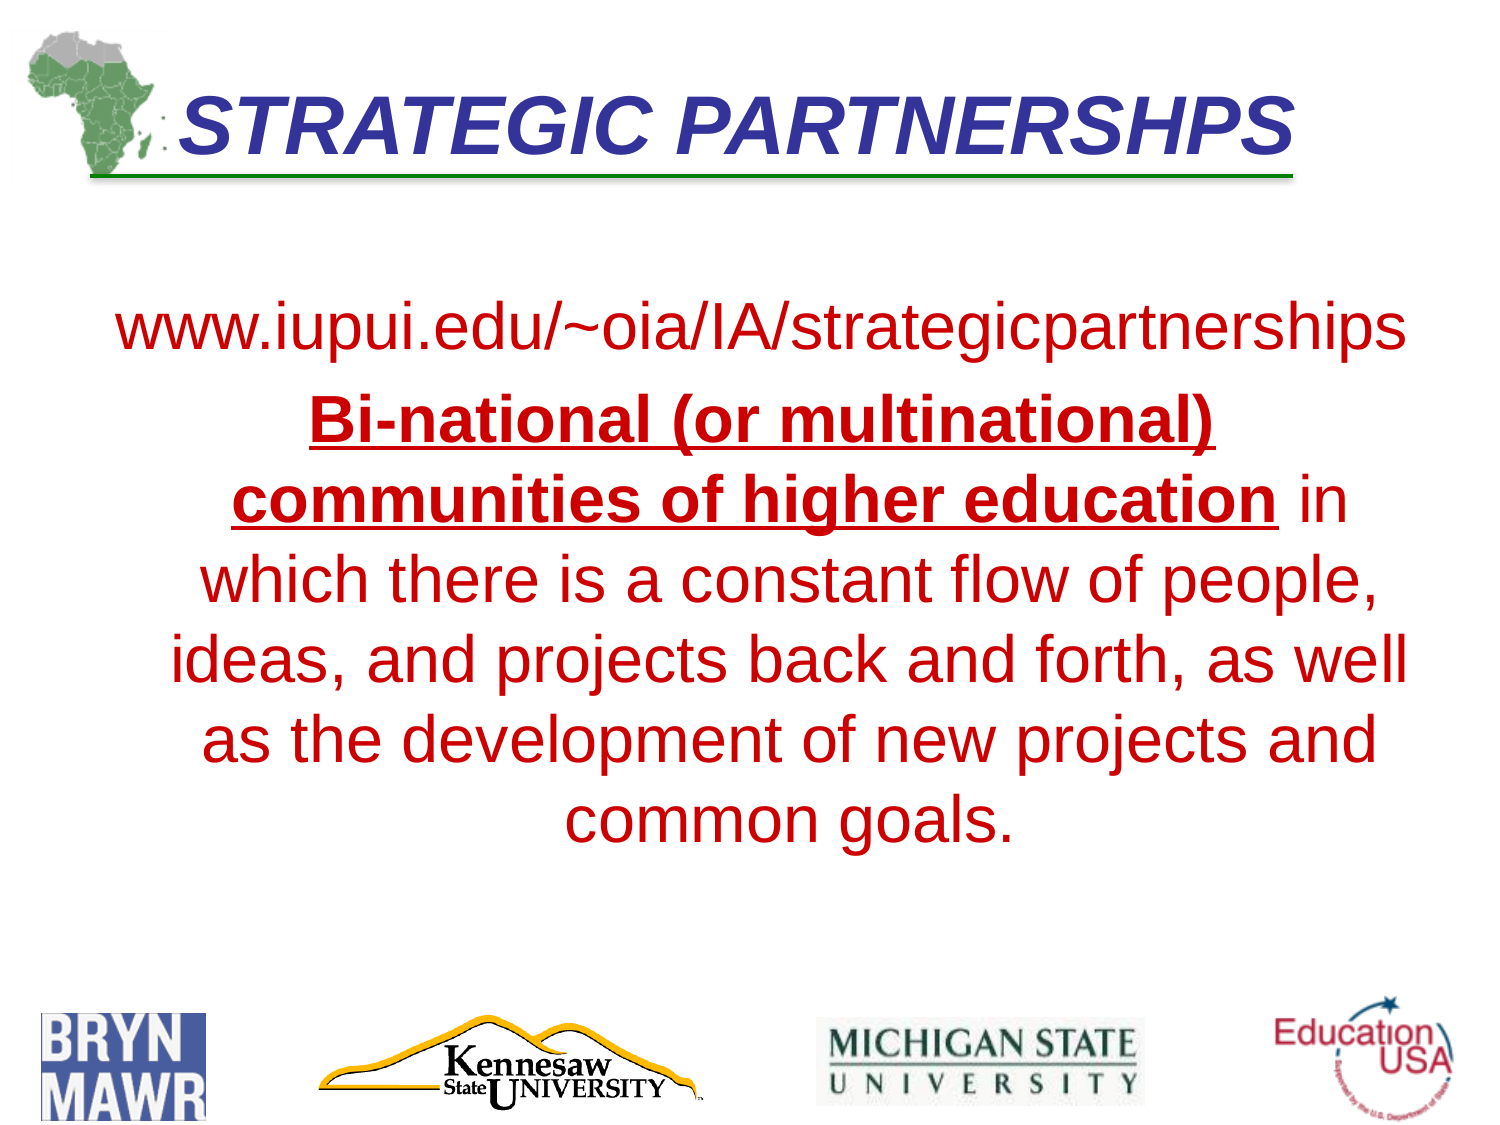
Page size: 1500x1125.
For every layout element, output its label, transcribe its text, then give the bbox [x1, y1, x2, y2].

picture [1257, 995, 1457, 1125]
list www.iupui.edu/~oia/IA/strategicpartnerships Bi-national (or multinational) communities of higher education in which there is a constant flow of people, ideas, and projects back and forth, as well as the development of new projects and common goals. [87, 274, 1438, 1018]
picture [318, 1018, 704, 1118]
picture [41, 1013, 206, 1121]
picture [816, 1018, 1145, 1106]
title STRATEGIC PARTNERSHPS [62, 77, 1413, 185]
picture [11, 30, 170, 185]
